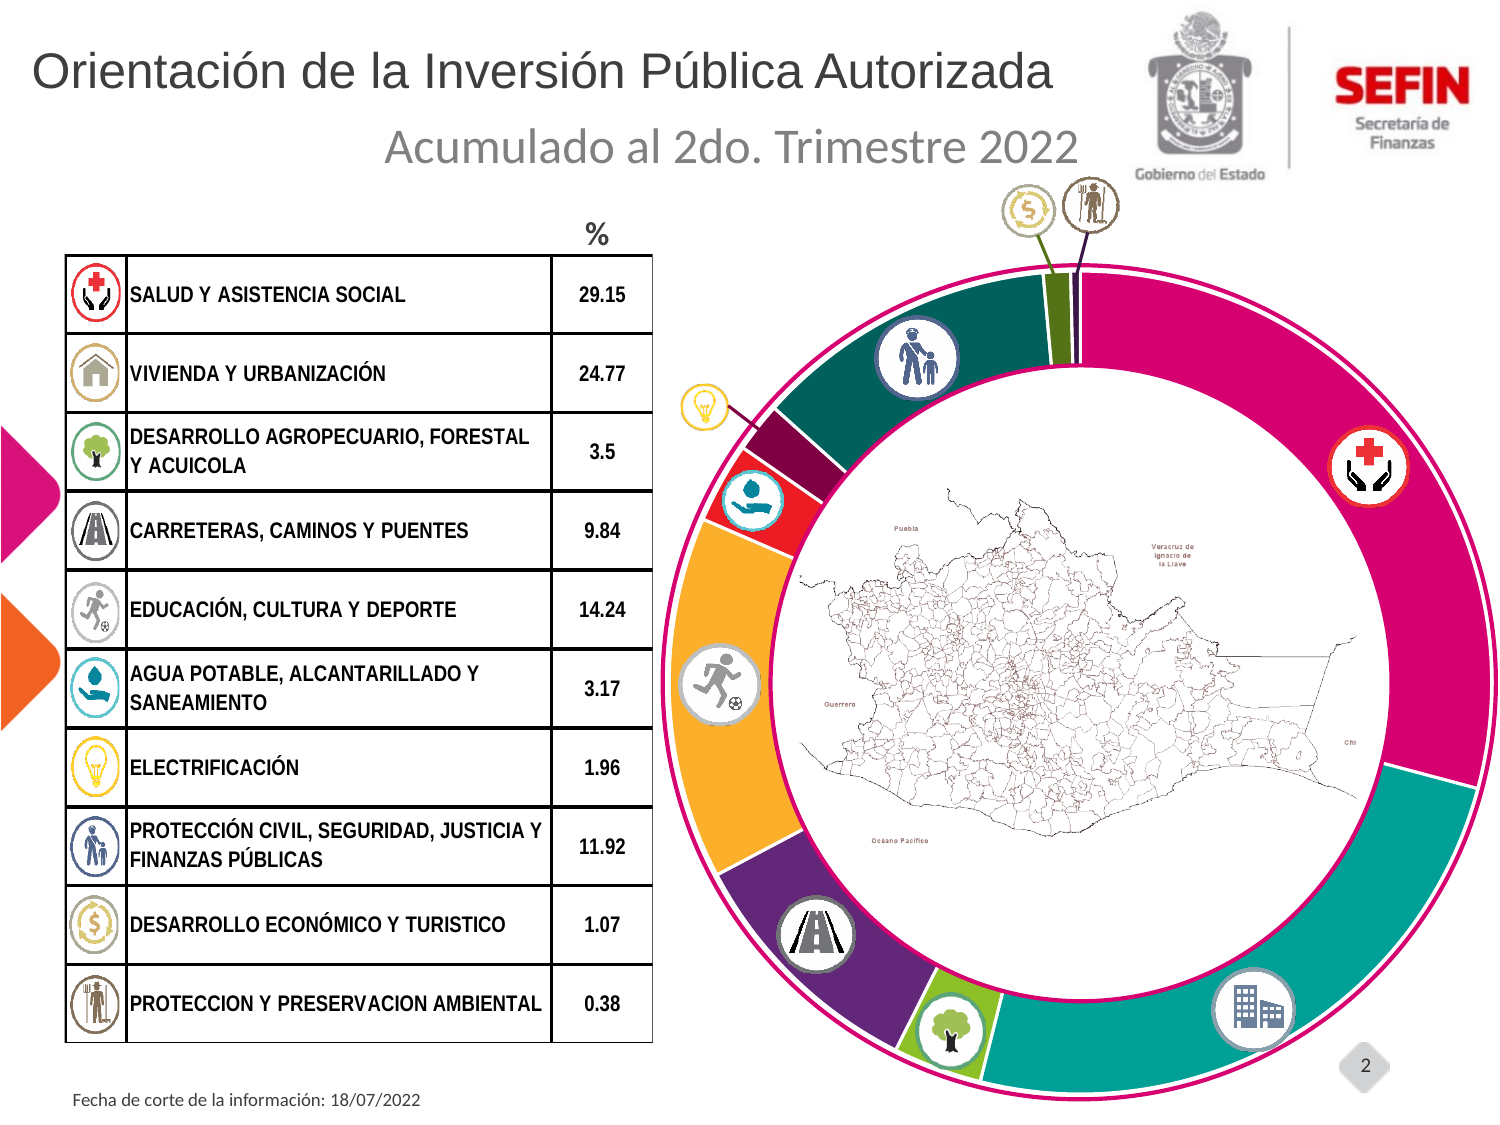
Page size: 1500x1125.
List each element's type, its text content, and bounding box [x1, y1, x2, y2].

picture [720, 469, 783, 532]
picture [914, 992, 986, 1070]
text_box Acumulado al 2do. Trimestre 2022 [94, 106, 1124, 192]
picture [680, 383, 729, 431]
picture [776, 895, 856, 975]
text_box % [570, 204, 639, 252]
picture [1210, 966, 1296, 1052]
picture [873, 315, 960, 402]
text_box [1074, 232, 1089, 284]
picture [994, 175, 1121, 245]
picture [1129, 0, 1491, 188]
text_box Fecha de corte de la información: 18/07/2022 [57, 1080, 447, 1125]
picture [64, 253, 655, 1045]
picture [0, 418, 63, 735]
title Orientación de la Inversión Pública Autorizada [16, 31, 1124, 111]
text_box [1037, 234, 1070, 311]
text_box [727, 405, 781, 447]
picture [799, 425, 1410, 845]
picture [677, 643, 761, 727]
chart [667, 264, 1500, 1101]
